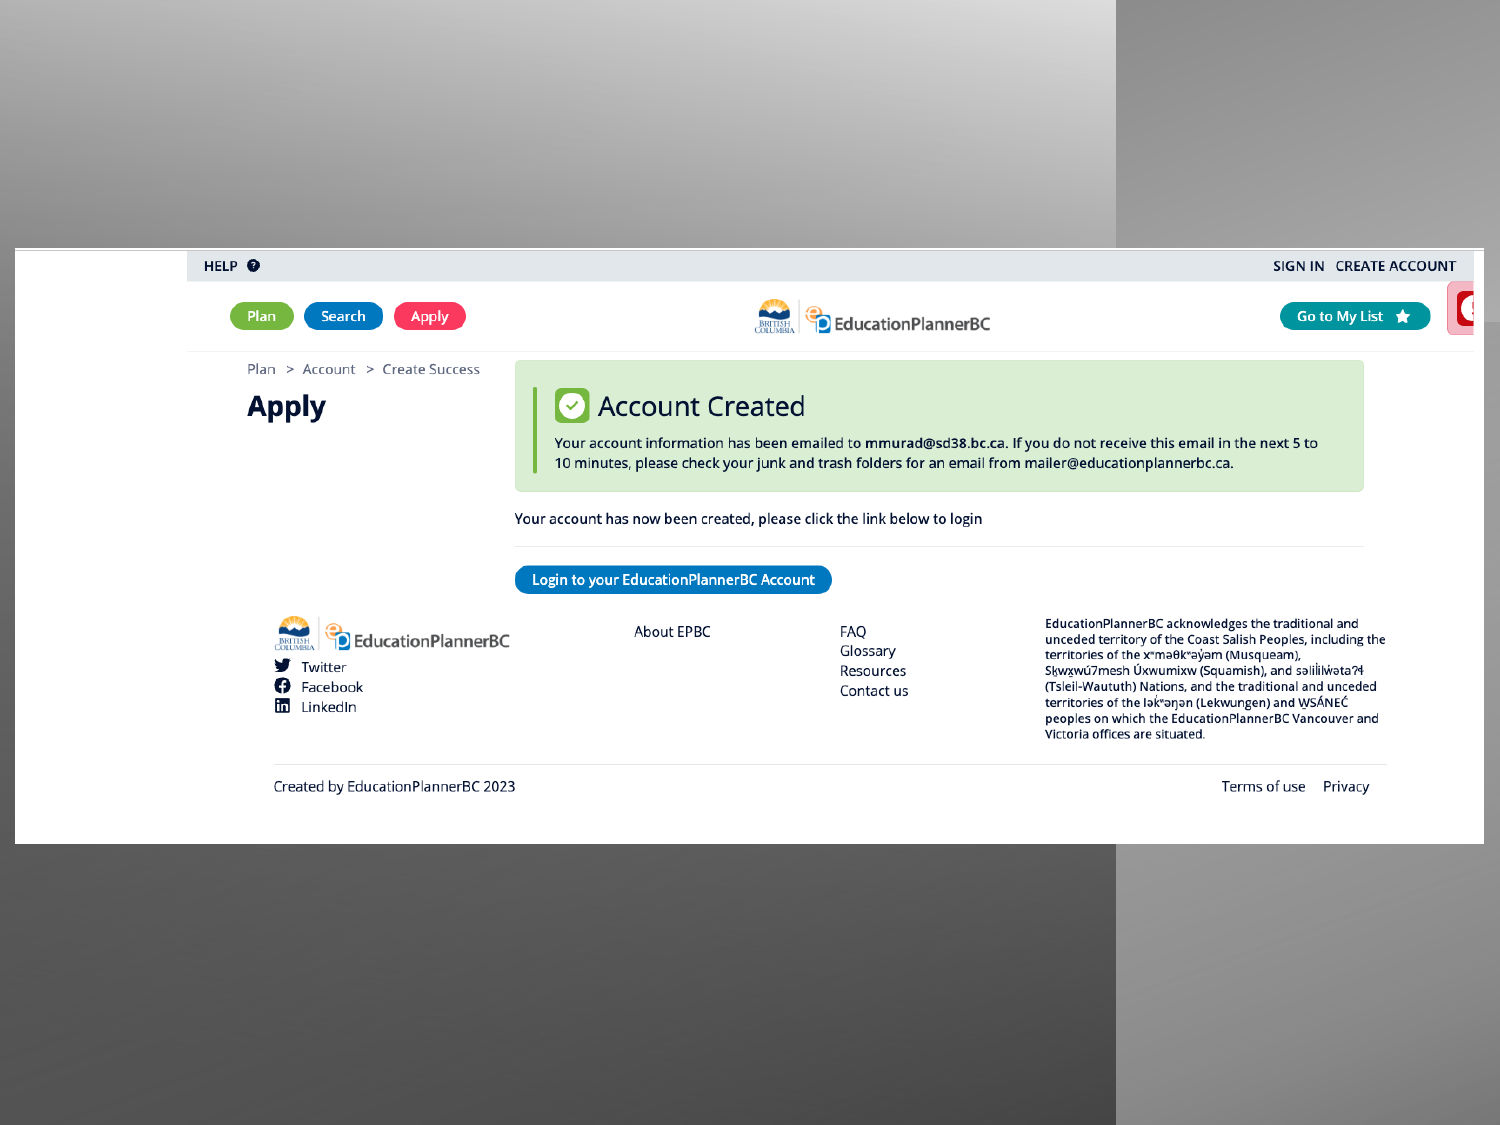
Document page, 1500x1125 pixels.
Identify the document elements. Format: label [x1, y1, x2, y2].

text_box [0, 0, 1117, 321]
text_box [0, 321, 1500, 1125]
picture [15, 248, 1484, 844]
text_box [1117, 0, 1500, 321]
